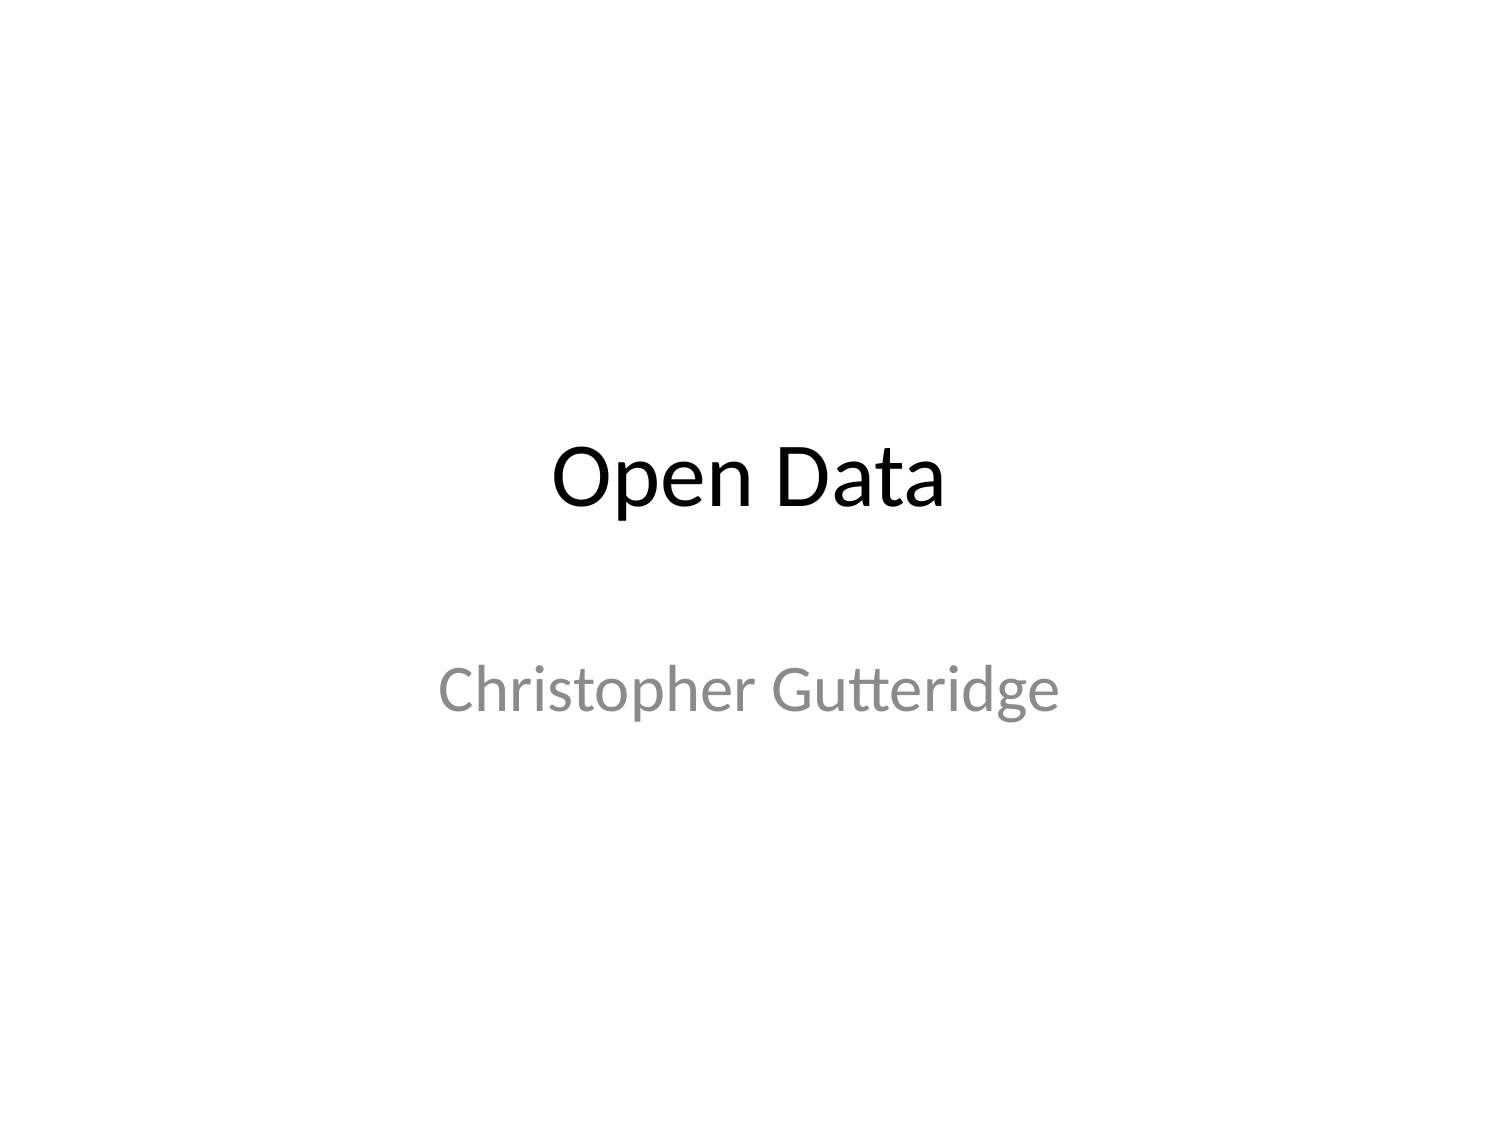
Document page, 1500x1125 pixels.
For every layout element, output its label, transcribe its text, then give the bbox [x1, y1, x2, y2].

subtitle Christopher Gutteridge [225, 637, 1275, 925]
title Open Data [112, 349, 1388, 591]
